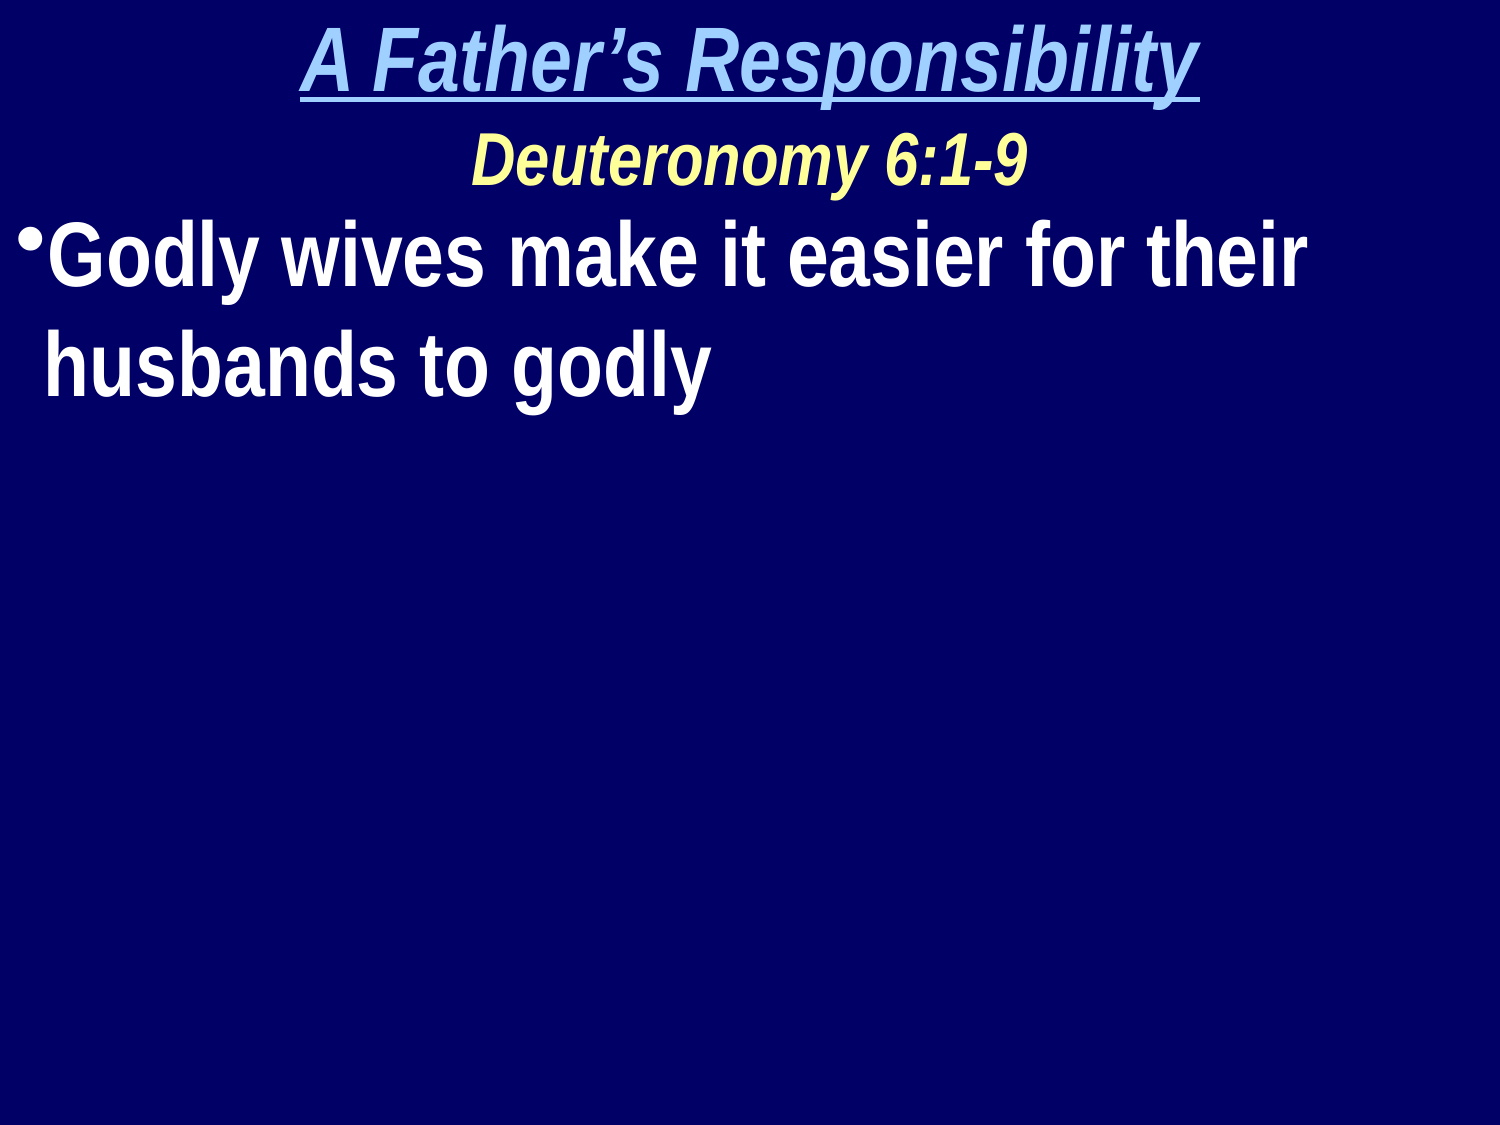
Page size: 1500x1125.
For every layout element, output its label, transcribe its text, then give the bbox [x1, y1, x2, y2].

list Godly wives make it easier for their husbands to godly [0, 187, 1500, 1100]
title A Father’s Responsibility Deuteronomy 6:1-9 [0, 0, 1500, 187]
